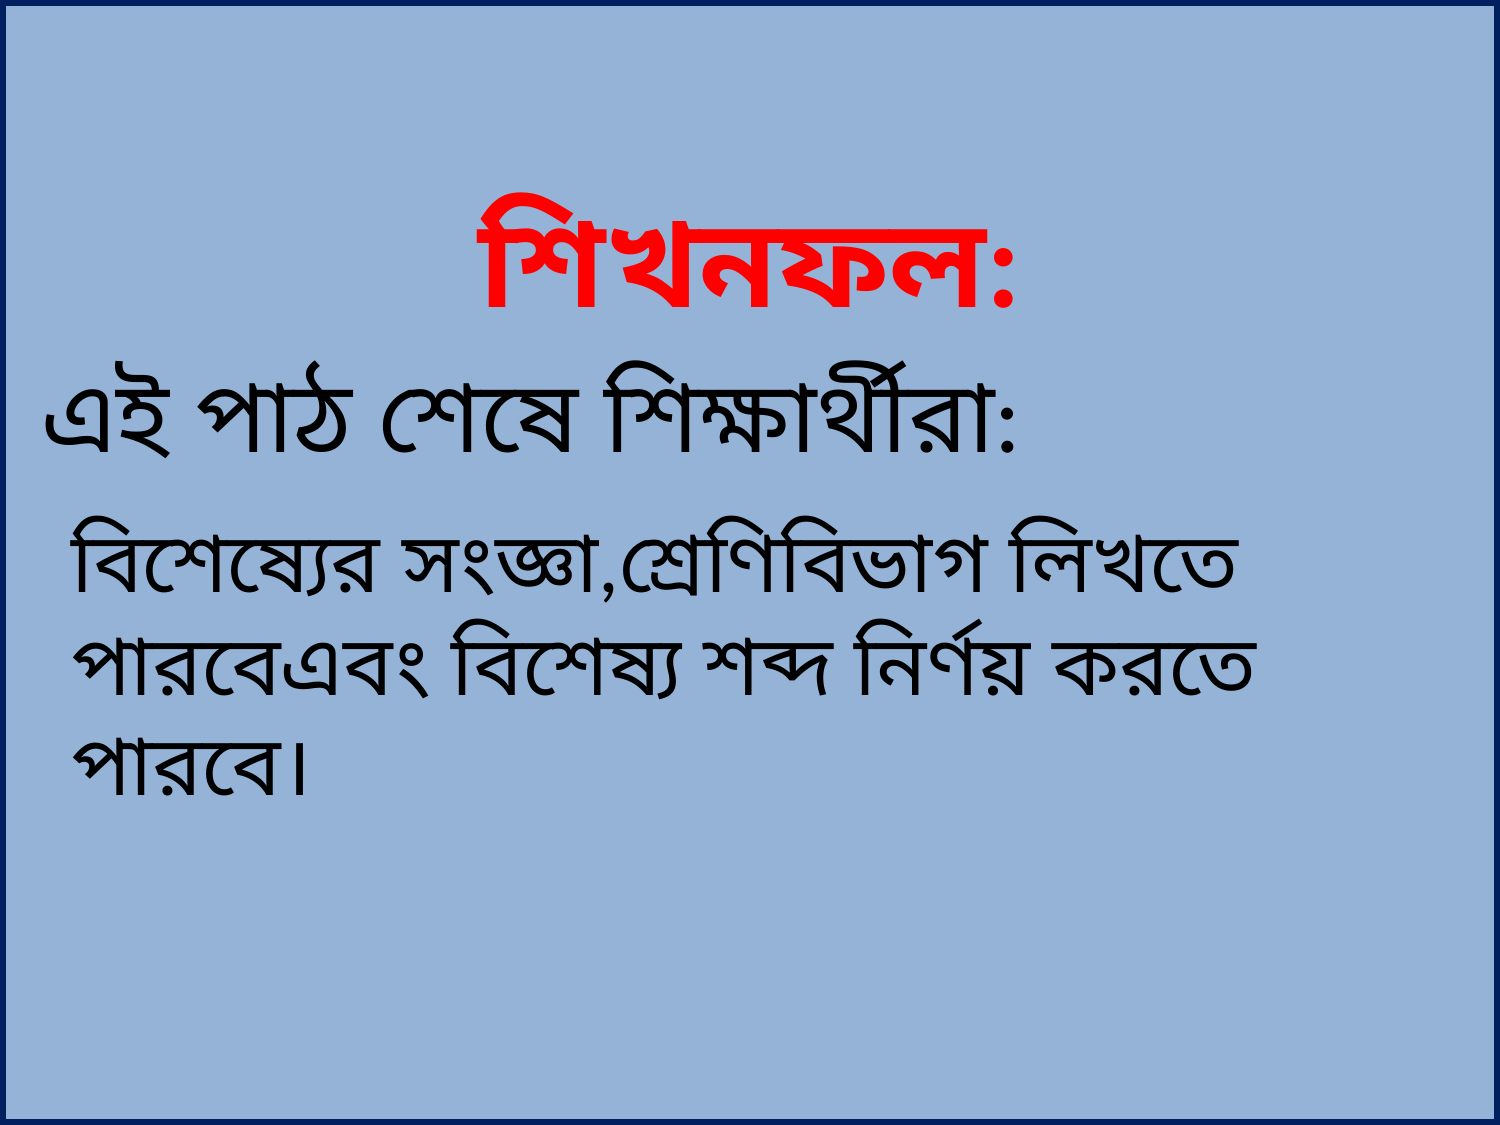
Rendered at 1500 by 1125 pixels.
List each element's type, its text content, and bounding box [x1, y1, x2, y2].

list শিখনফল: এই পাঠ শেষে শিক্ষার্থীরা: বিশেষ্যের সংজ্ঞা,শ্রেণিবিভাগ লিখতে পারবেএবং বিশেষ্য শব্দ নির্ণয় করতে পারবে। [0, 0, 1500, 1125]
